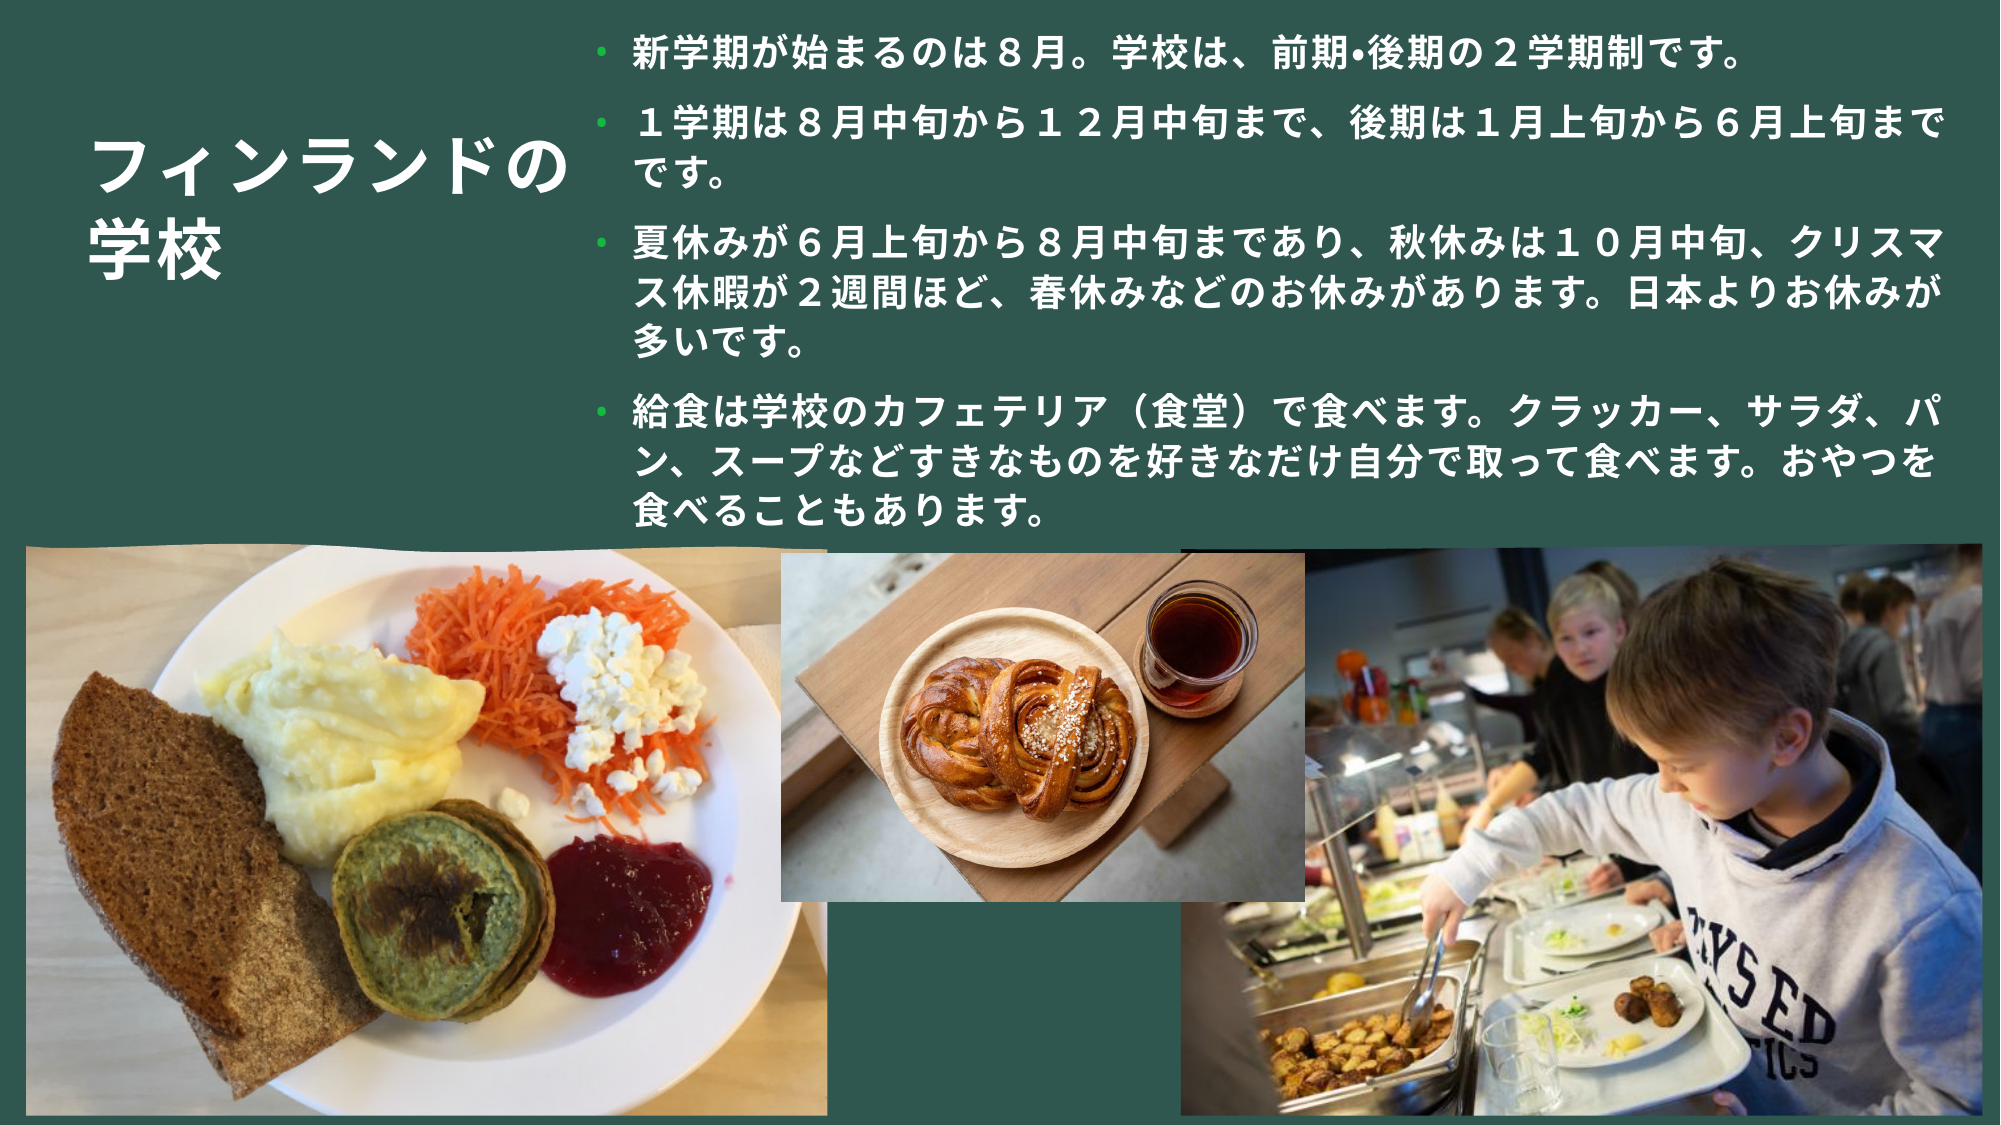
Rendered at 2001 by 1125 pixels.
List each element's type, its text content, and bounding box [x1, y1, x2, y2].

text_box [0, 0, 2000, 1125]
title フィンランドの学校 [68, 101, 576, 344]
list 新学期が始まるのは８月。学校は、前期・後期の２学期制です。 １学期は８月中旬から１２月中旬まで、後期は１月上旬から６月上旬までです。 夏休みが６月上旬から８月中旬まであり、秋休みは１０月中旬、クリスマス休暇が２週間ほど、春休みなどのお休みがあります。日本よりお休みが多いです。 給食は学校のカフェテリア（食堂）で食べます。クラッカー、サラダ、パン、スープなどすきなものを好きなだけ自分で取って食べます。おやつを食べることもあります。 [576, 6, 1983, 387]
picture [26, 543, 1983, 1116]
